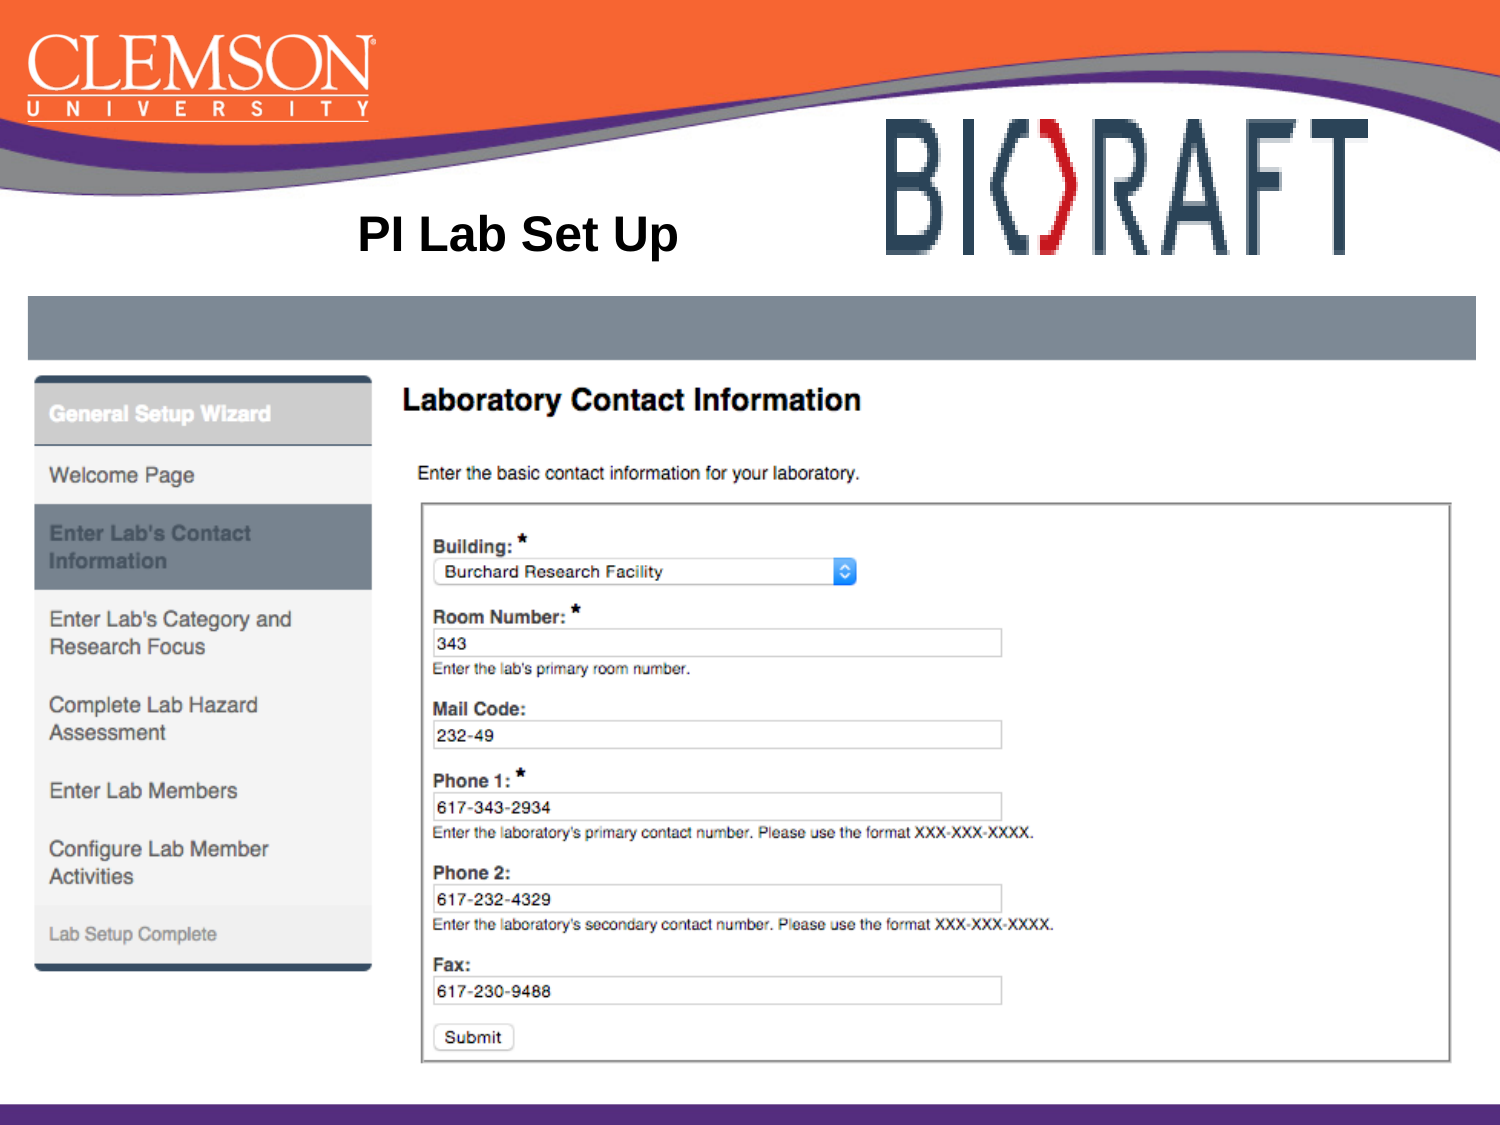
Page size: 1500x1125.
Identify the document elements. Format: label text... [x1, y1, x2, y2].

text_box PI Lab Set Up [342, 193, 695, 269]
picture [0, 0, 1500, 1125]
